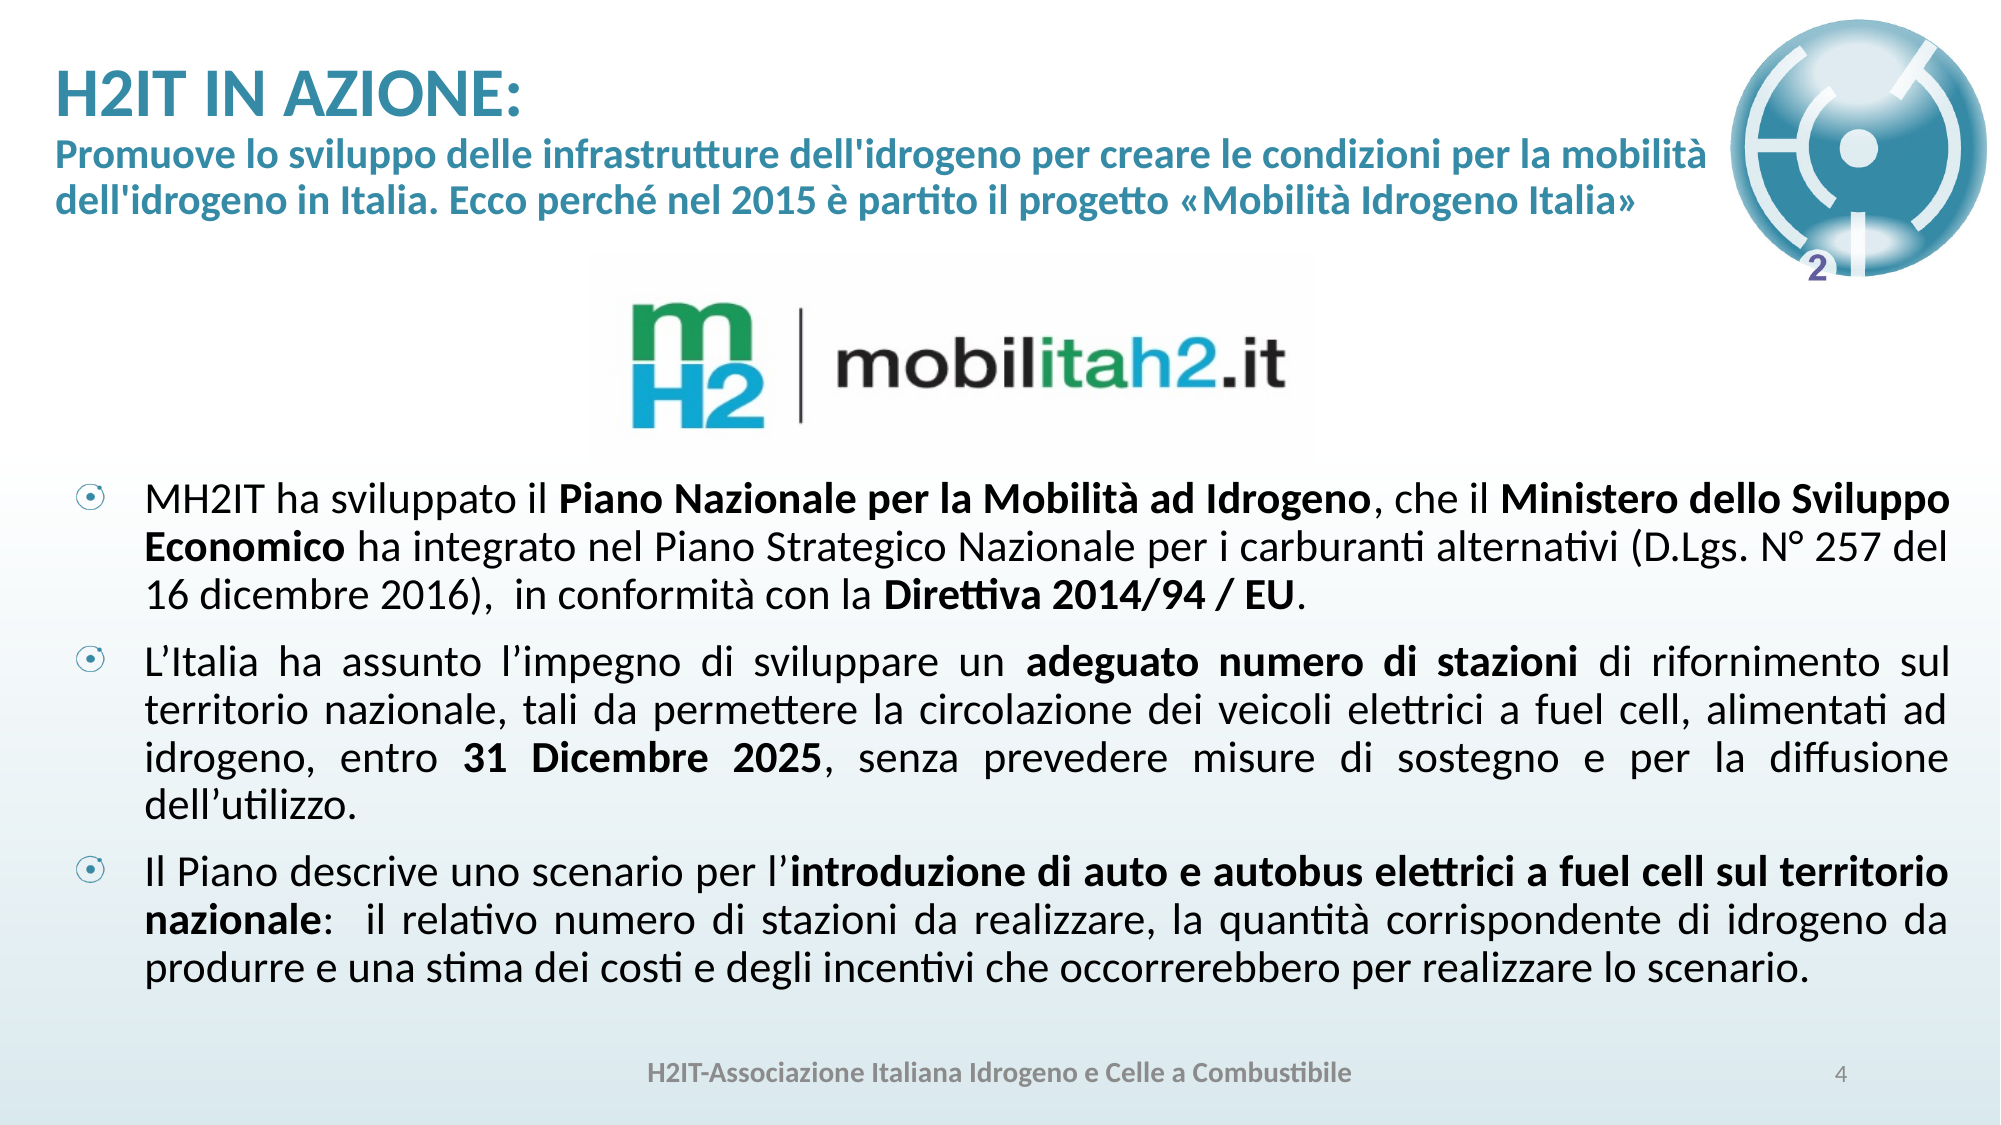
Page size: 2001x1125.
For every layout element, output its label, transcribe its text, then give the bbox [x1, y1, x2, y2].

slide_number 4 [1412, 1042, 1863, 1103]
text_box MH2IT ha sviluppato il Piano Nazionale per la Mobilità ad Idrogeno, che il Ministero dello Sviluppo Economico ha integrato nel Piano Strategico Nazionale per i carburanti alternativi (D.Lgs. N° 257 del 16 dicembre 2016), in conformità con la Direttiva 2014/94 / EU. L’Italia ha assunto l’impegno di sviluppare un adeguato numero di stazioni di rifornimento sul territorio nazionale, tali da permettere la circolazione dei veicoli elettrici a fuel cell, alimentati ad idrogeno, entro 31 Dicembre 2025, senza prevedere misure di sostegno e per la diffusione dell’utilizzo. Il Piano descrive uno scenario per l’introduzione di auto e autobus elettrici a fuel cell sul territorio nazionale: il relativo numero di stazioni da realizzare, la quantità corrispondente di idrogeno da produrre e una stima dei costi e degli incentivi che occorrerebbero per realizzare lo scenario. [57, 468, 1967, 1041]
footer H2IT-Associazione Italiana Idrogeno e Celle a Combustibile [624, 1041, 1375, 1101]
picture [1730, 19, 1987, 294]
title H2IT IN AZIONE: Promuove lo sviluppo delle infrastrutture dell'idrogeno per creare le condizioni per la mobilità dell'idrogeno in Italia. Ecco perché nel 2015 è partito il progetto «Mobilità Idrogeno Italia» [40, 31, 1730, 249]
picture [72, 641, 111, 677]
picture [72, 479, 111, 515]
picture [72, 851, 111, 888]
picture [587, 254, 1315, 469]
